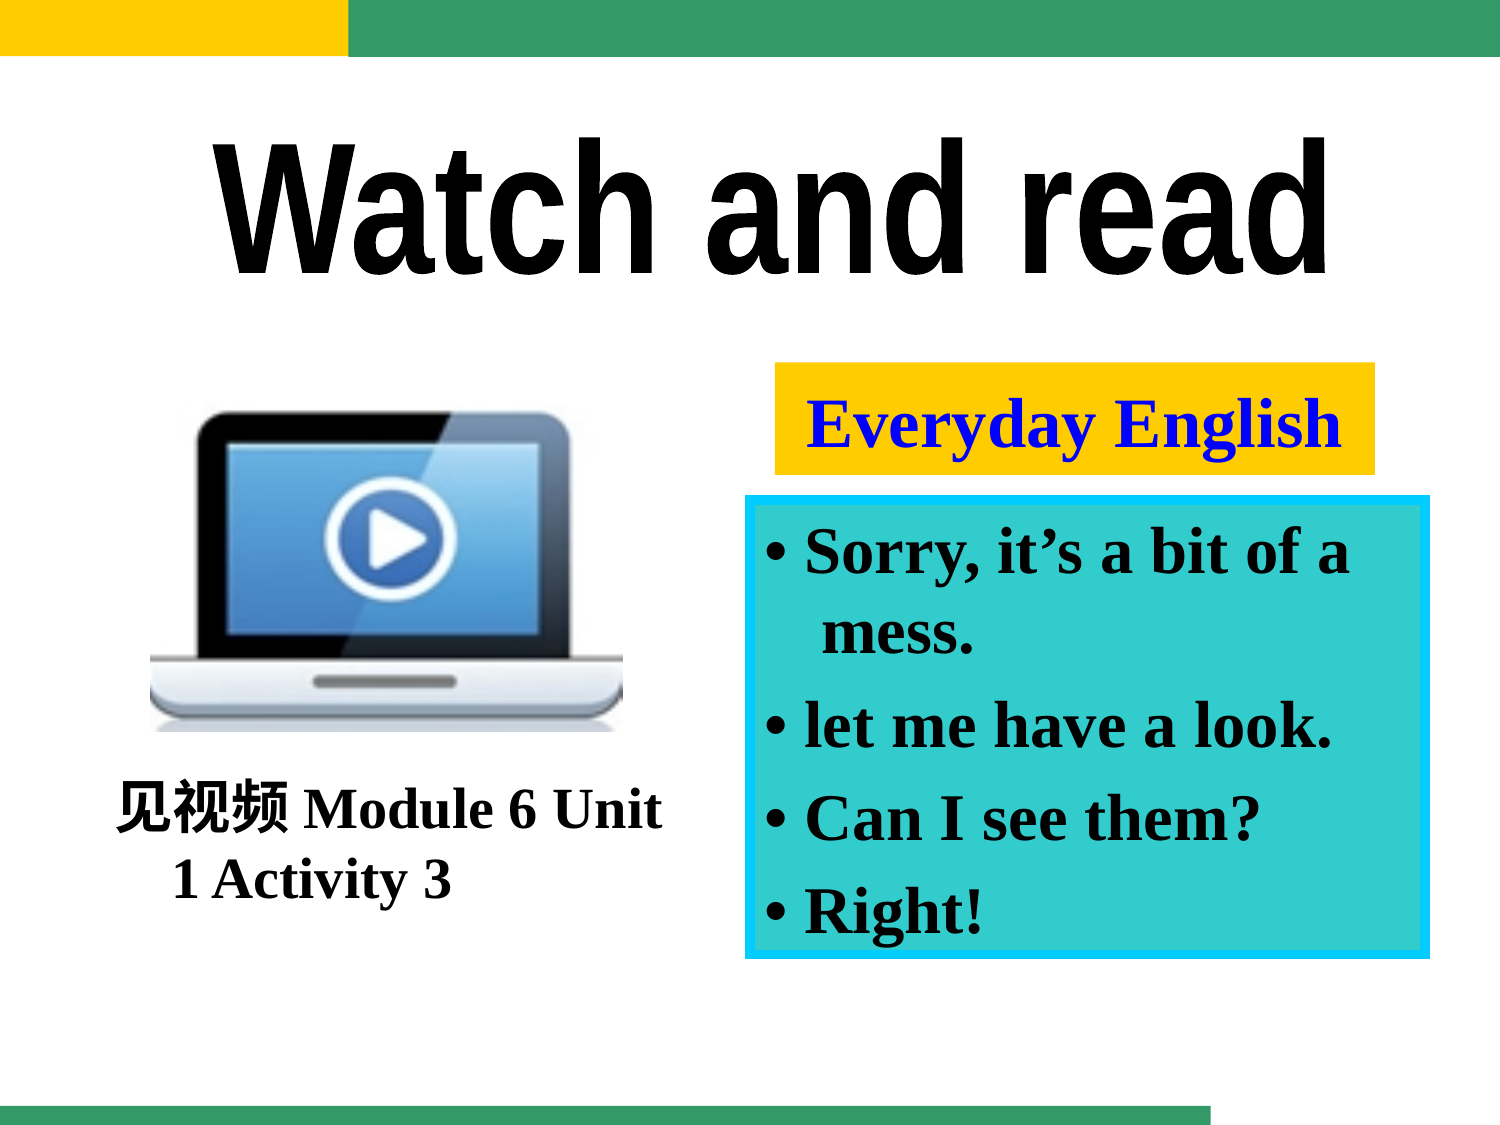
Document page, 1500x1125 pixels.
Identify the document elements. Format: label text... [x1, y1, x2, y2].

text_box • Sorry, it’s a bit of a mess. • let me have a look. • Can I see them? • Right! [749, 499, 1425, 955]
text_box 见视频Module 6 Unit 1 Activity 3 [99, 762, 713, 918]
text_box Everyday English [774, 362, 1375, 475]
picture [149, 399, 623, 732]
